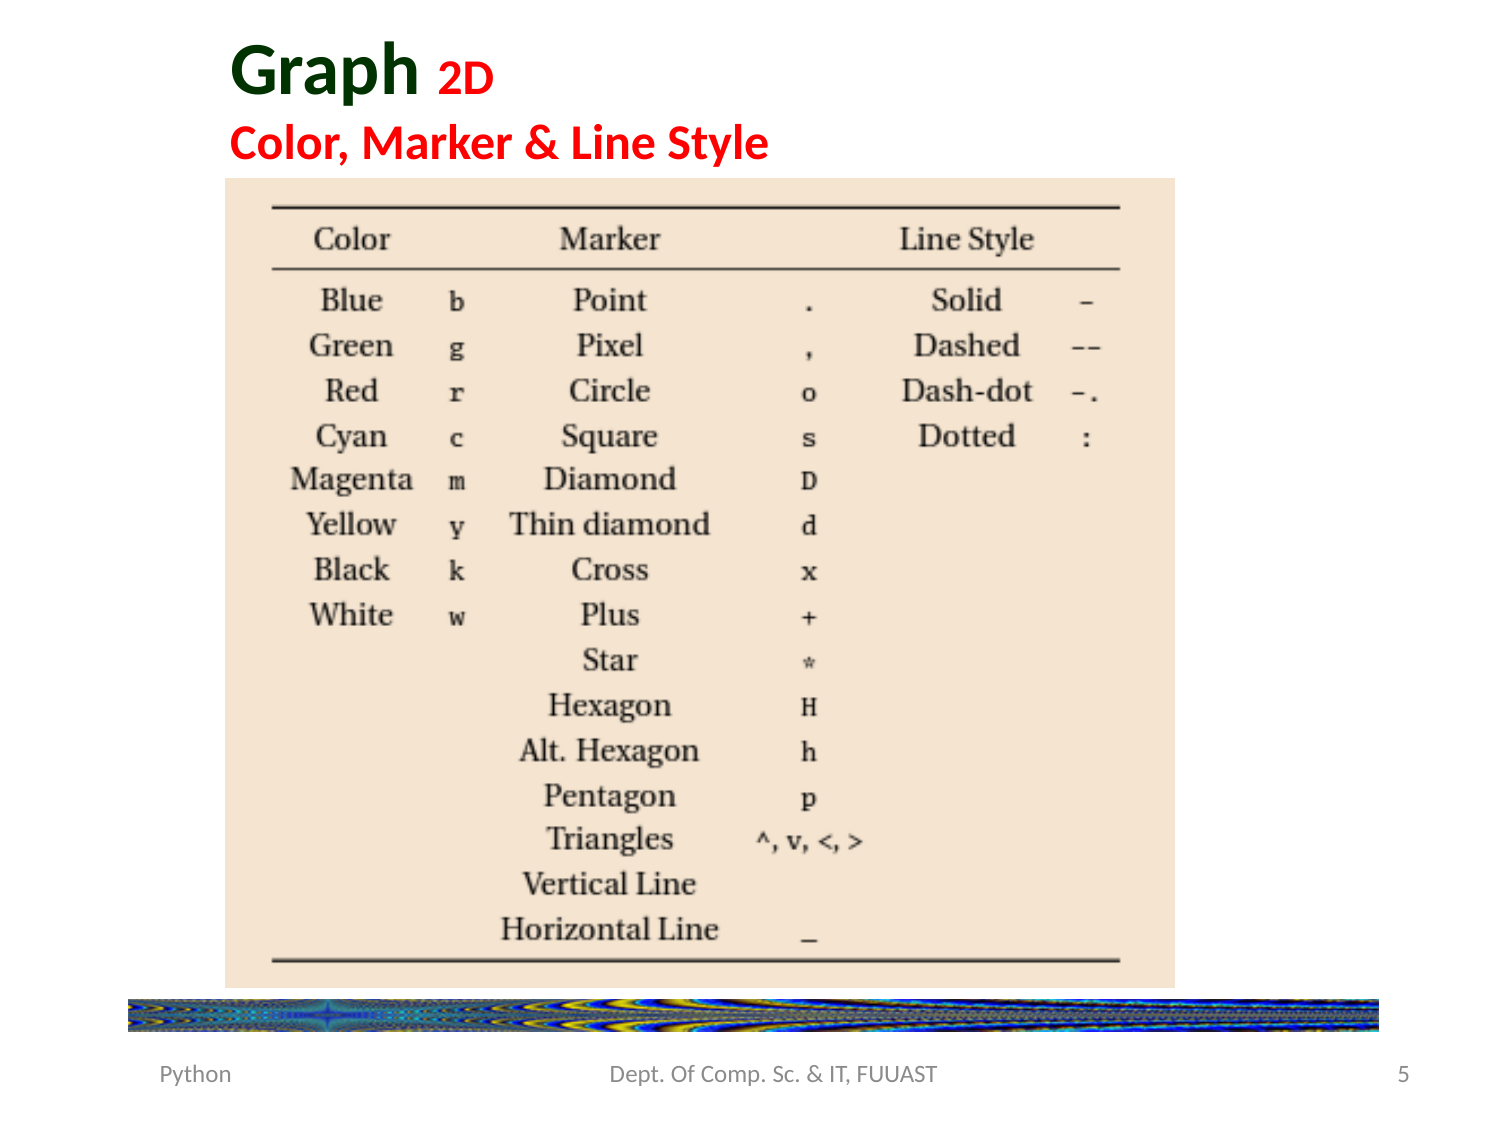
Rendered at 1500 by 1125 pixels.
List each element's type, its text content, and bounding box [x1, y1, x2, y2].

picture [128, 999, 1380, 1032]
picture [224, 177, 1176, 989]
text_box Python Dept. Of Comp. Sc. & IT, FUUAST [137, 1042, 963, 1103]
text_box Graph 2D Color, Marker & Line Style [215, 12, 785, 178]
slide_number 5 [1074, 1042, 1425, 1103]
